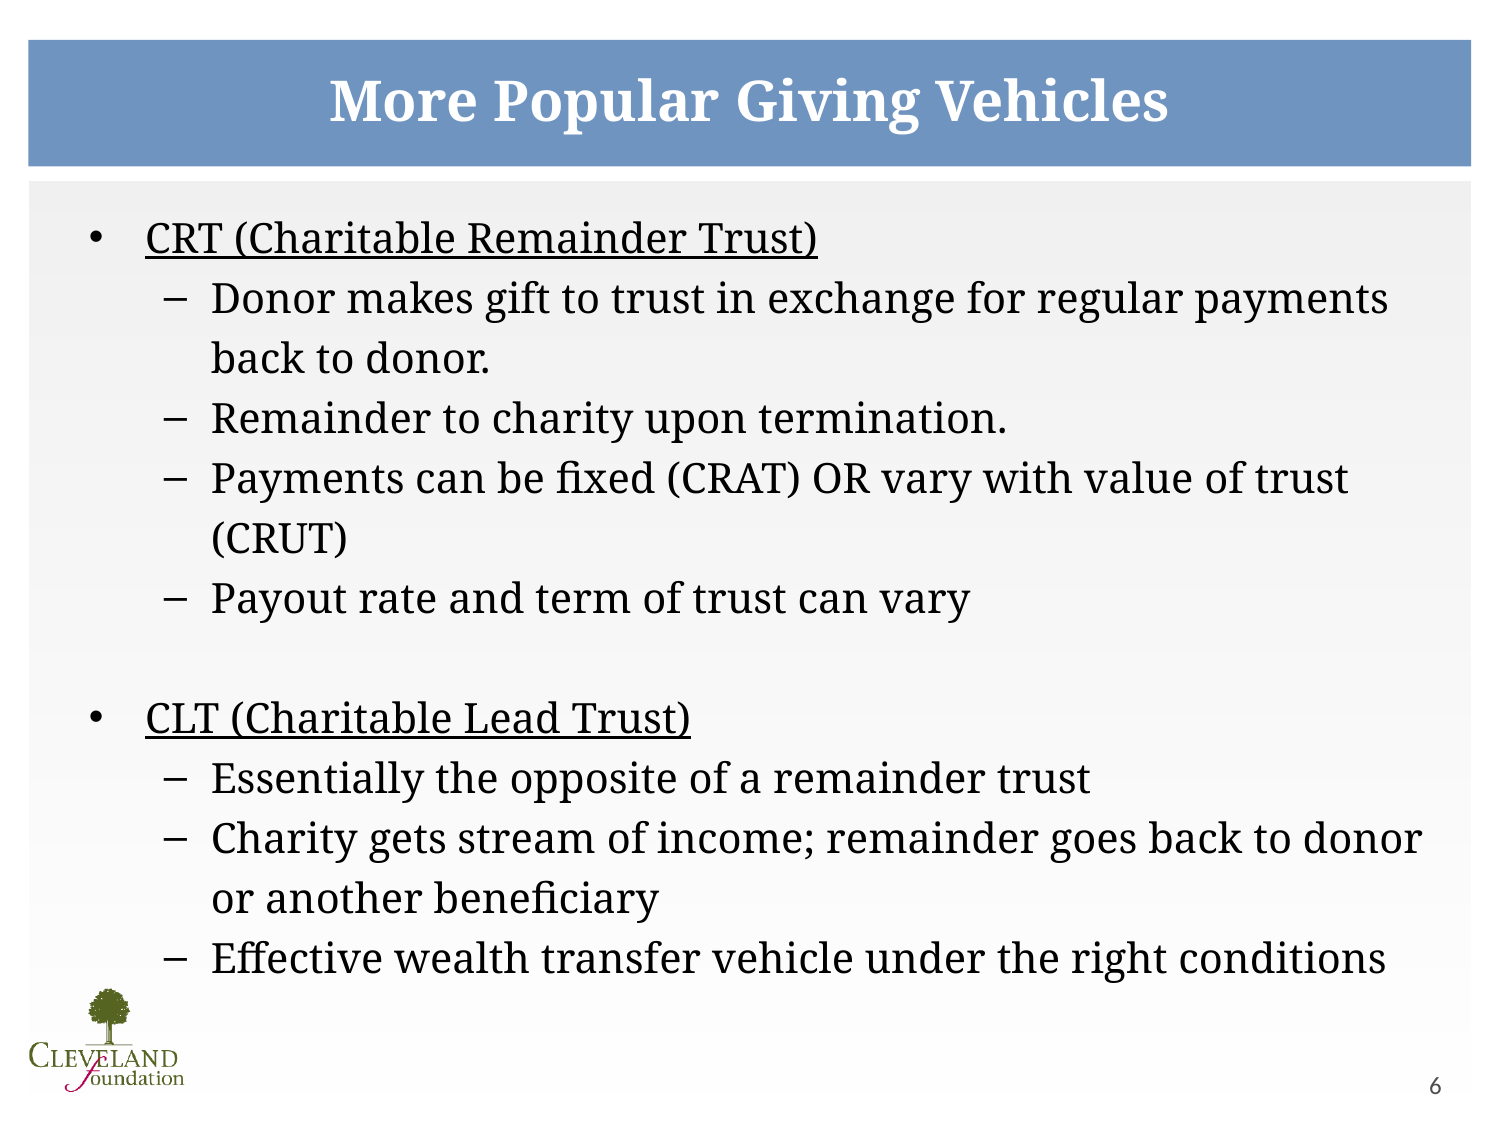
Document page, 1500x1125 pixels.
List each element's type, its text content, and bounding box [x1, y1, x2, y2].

list More Popular Giving Vehicles [28, 39, 1472, 167]
text_box CRT (Charitable Remainder Trust) Donor makes gift to trust in exchange for regular payments back to donor. Remainder to charity upon termination. Payments can be fixed (CRAT) OR vary with value of trust (CRUT) Payout rate and term of trust can vary CLT (Charitable Lead Trust) Essentially the opposite of a remainder trust Charity gets stream of income; remainder goes back to donor or another beneficiary Effective wealth transfer vehicle under the right conditions [74, 194, 1441, 1025]
picture [25, 971, 188, 1121]
